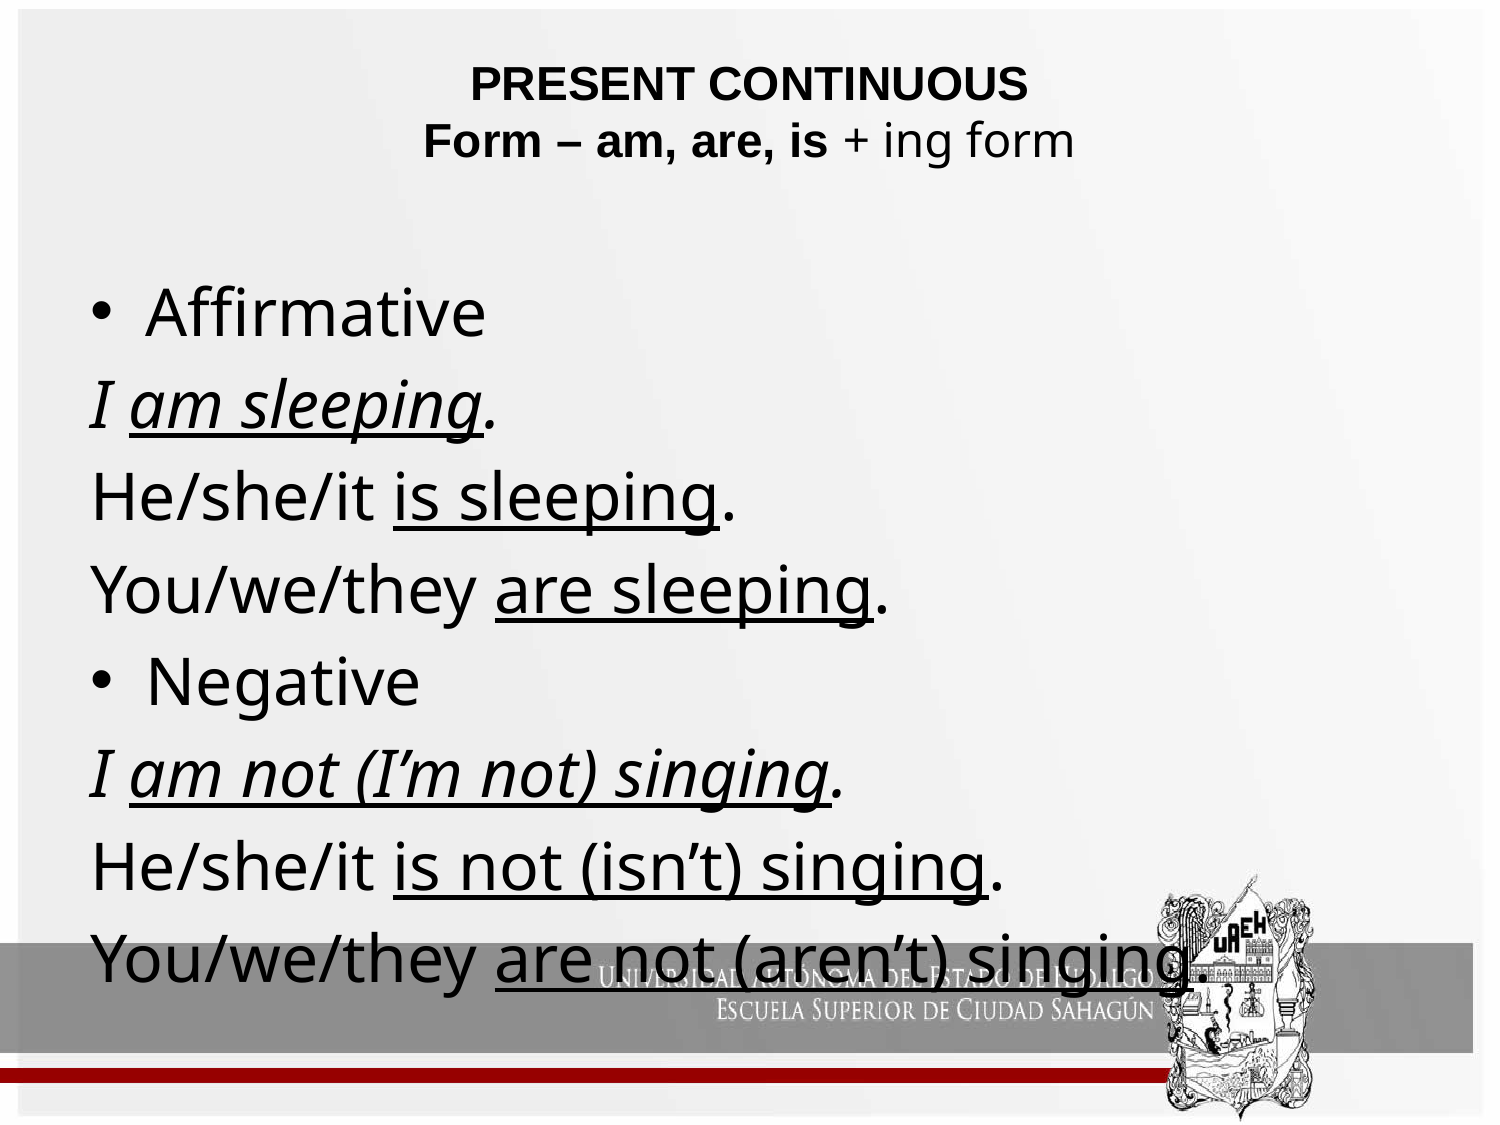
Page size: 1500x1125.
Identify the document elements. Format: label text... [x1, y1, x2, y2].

title PRESENT CONTINUOUS Form – am, are, is + ing form [75, 45, 1425, 233]
list Affirmative I am sleeping. He/she/it is sleeping. You/we/they are sleeping. Negative I am not (I’m not) singing. He/she/it is not (isn’t) singing. You/we/they are not (aren’t) singing. [75, 262, 1425, 1005]
picture [0, 0, 1500, 1125]
